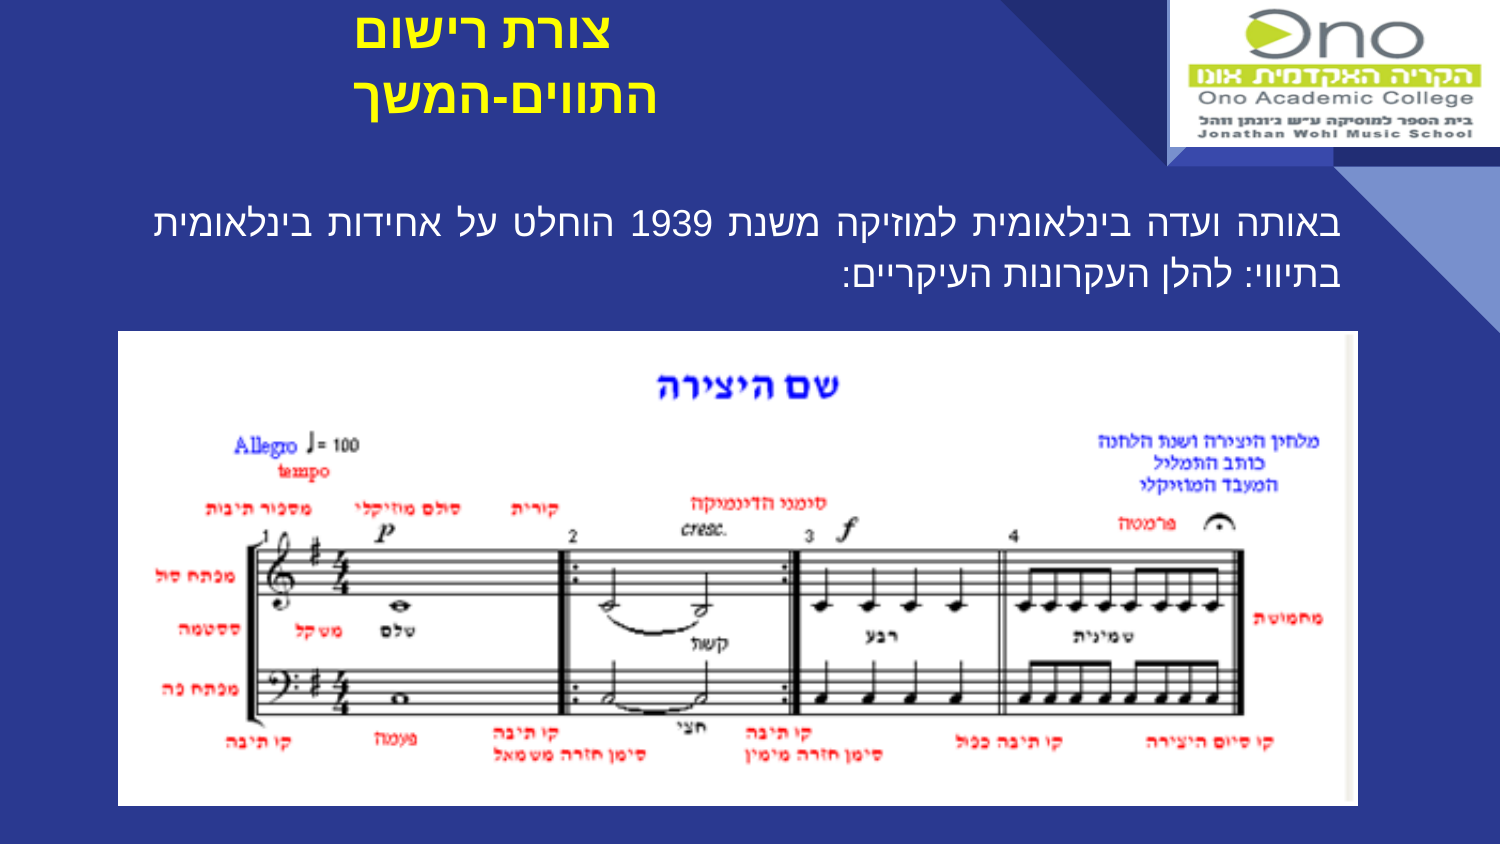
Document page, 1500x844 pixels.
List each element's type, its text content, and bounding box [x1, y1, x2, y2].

picture [118, 331, 1358, 806]
picture [1169, 0, 1500, 148]
title צורת רישום התווים-המשך [338, 18, 1164, 139]
text_box באותה ועדה בינלאומית למוזיקה משנת 1939 הוחלט על אחידות בינלאומית בתיווי: להלן העקרונות העיקריים: . [119, 217, 1357, 330]
